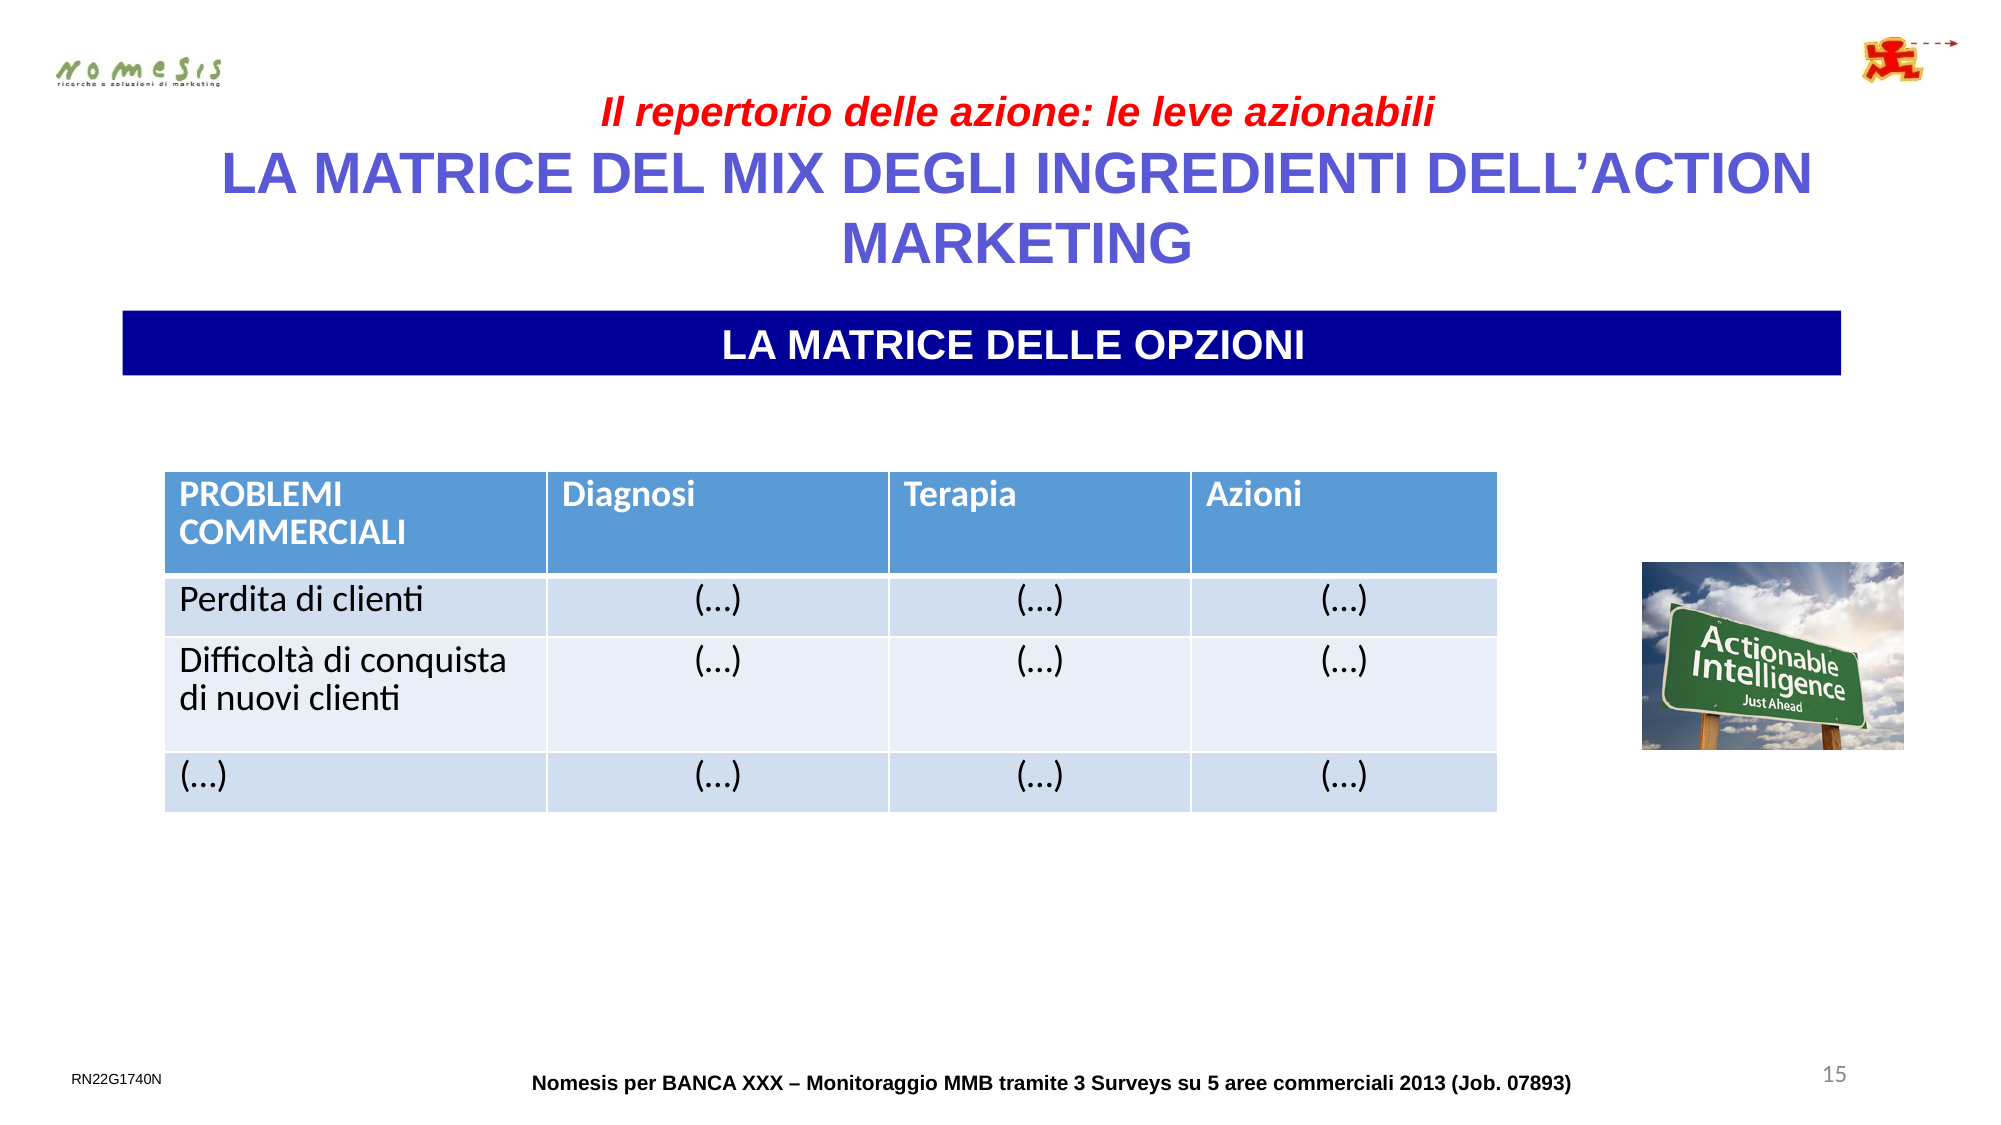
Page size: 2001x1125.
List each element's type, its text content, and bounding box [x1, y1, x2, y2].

text_box LA MATRICE DELLE OPZIONI [122, 310, 1842, 376]
table_cell (…) [890, 579, 1190, 636]
table_header Diagnosi [548, 472, 888, 573]
picture [1642, 562, 1904, 750]
table_cell (…) [548, 753, 888, 812]
table_cell (…) [1192, 638, 1497, 751]
text_box Il repertorio delle azione: le leve azionabili LA MATRICE DEL MIX DEGLI INGREDIENTI DELL’ACTION MARKETING [138, 77, 1898, 282]
table_cell (…) [165, 753, 546, 812]
table_cell (…) [890, 638, 1190, 751]
picture [56, 57, 222, 87]
text_box RN22G1740N [56, 1062, 203, 1095]
slide_number 15 [1412, 1042, 1863, 1103]
table_header Terapia [890, 472, 1190, 573]
table_cell (…) [890, 753, 1190, 812]
table_cell (…) [548, 638, 888, 751]
table_header PROBLEMI COMMERCIALI [165, 472, 546, 573]
table_header Azioni [1192, 472, 1497, 573]
picture [1862, 37, 1958, 83]
table_cell (…) [1192, 753, 1497, 812]
table_cell (…) [548, 579, 888, 636]
table_cell (…) [1192, 579, 1497, 636]
table_cell Difficoltà di conquista di nuovi clienti [165, 638, 546, 751]
table_cell Perdita di clienti [165, 579, 546, 636]
text_box Nomesis per BANCA XXX – Monitoraggio MMB tramite 3 Surveys su 5 aree commerciali 2013 (Job. 07893) [307, 1062, 1796, 1102]
